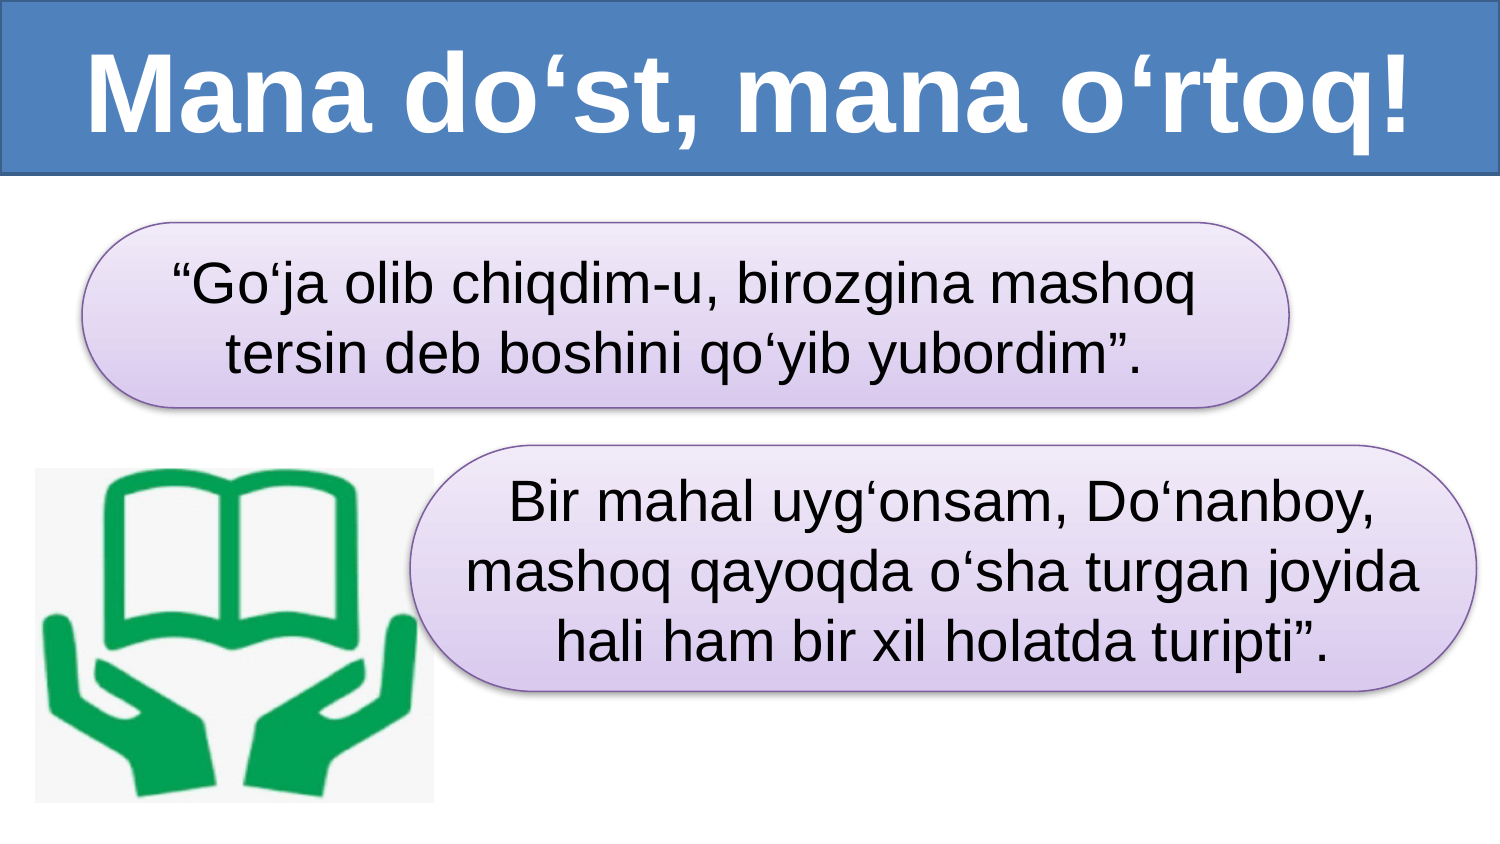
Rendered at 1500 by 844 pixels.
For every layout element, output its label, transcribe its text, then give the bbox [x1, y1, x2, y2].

text_box “Go‘ja olib chiqdim-u, birozgina mashoq tersin deb boshini qo‘yib yubordim”. [81, 221, 1290, 409]
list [34, 468, 434, 804]
text_box Bir mahal uyg‘onsam, Do‘nanboy, mashoq qayoqda o‘sha turgan joyida hali ham bir xil holatda turipti”. [439, 444, 1478, 693]
title Mana do‘st, mana o‘rtoq! [0, 0, 1500, 176]
